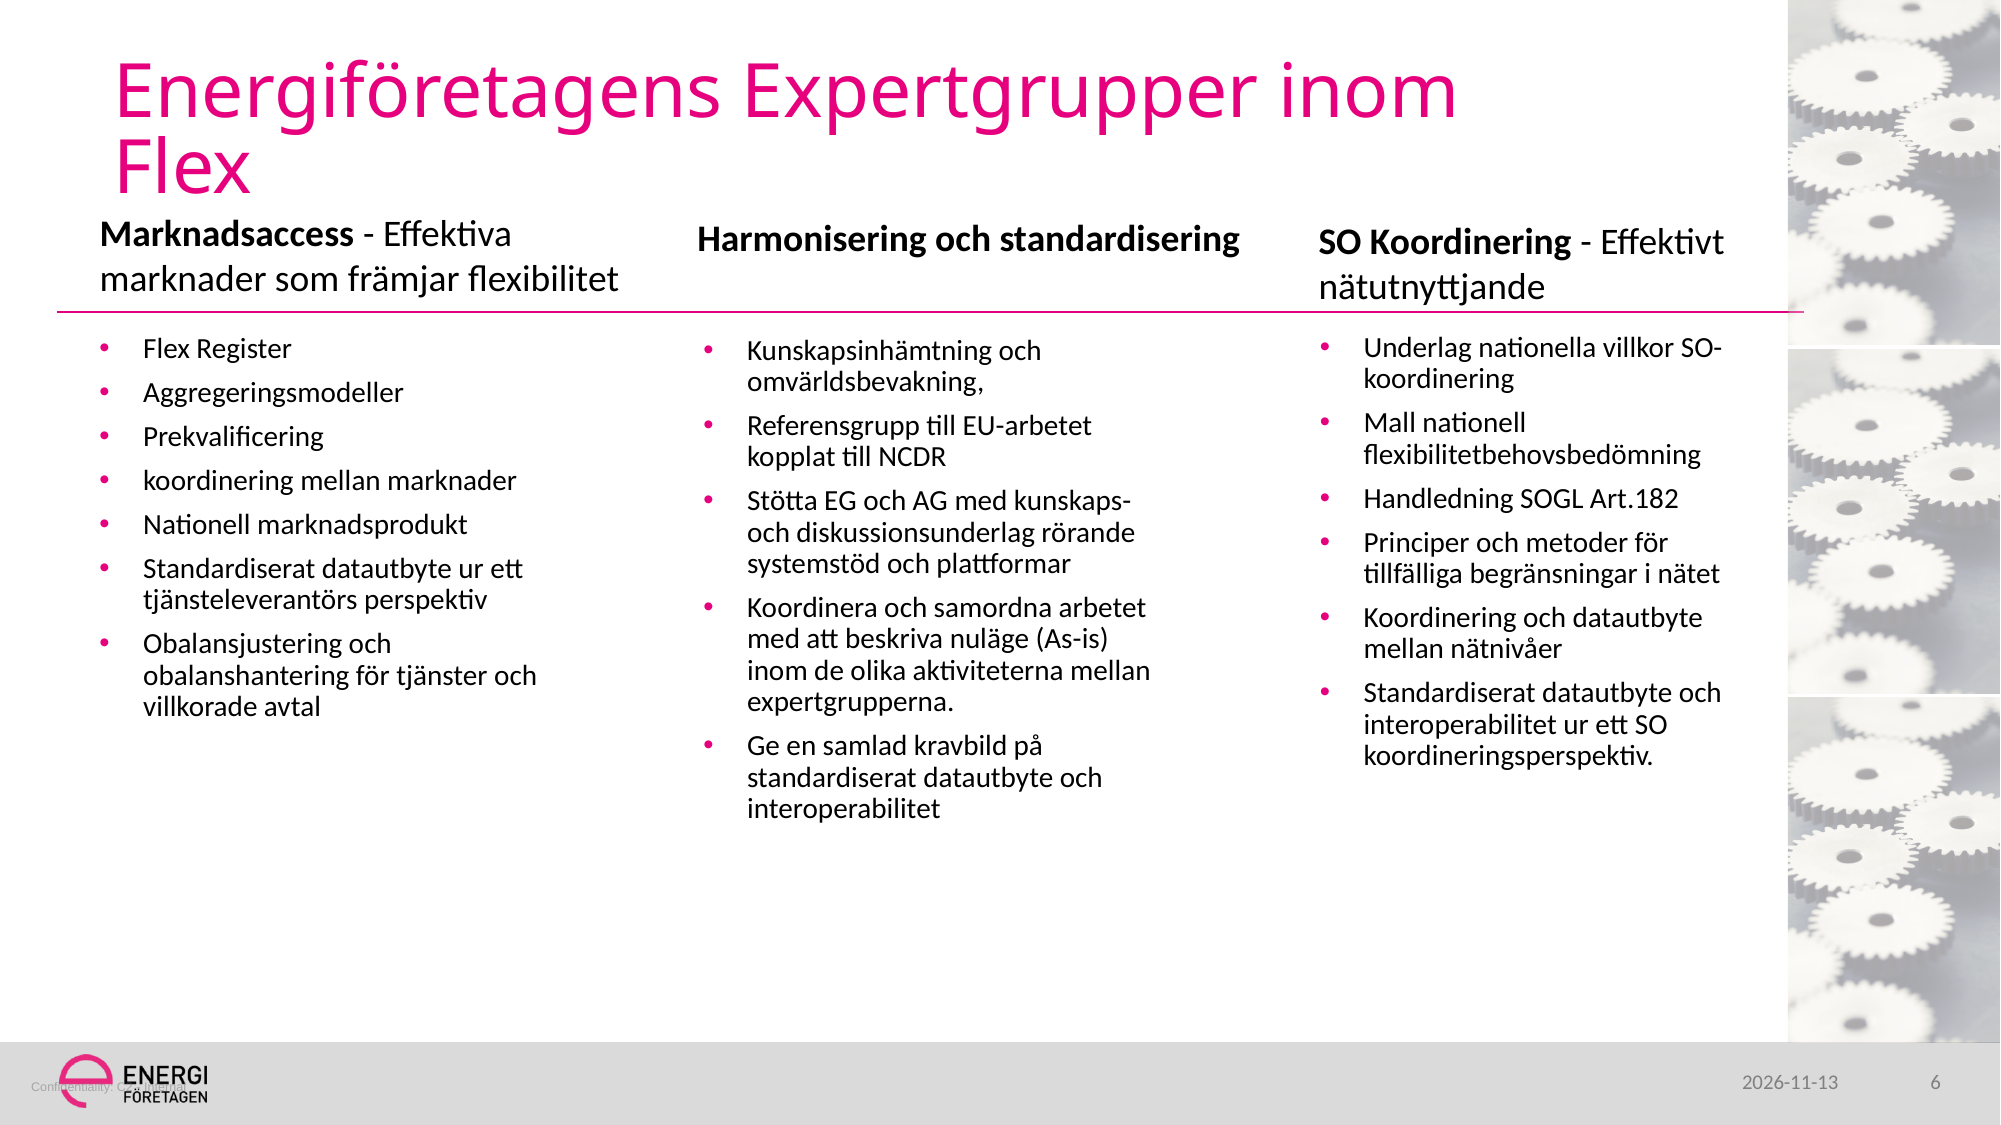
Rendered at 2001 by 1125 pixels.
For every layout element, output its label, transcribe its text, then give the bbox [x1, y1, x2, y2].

text_box Kunskapsinhämtning och omvärldsbevakning, Referensgrupp till EU-arbetet kopplat till NCDR Stötta EG och AG med kunskaps- och diskussionsunderlag rörande systemstöd och plattformar Koordinera och samordna arbetet med att beskriva nuläge (As-is) inom de olika aktiviteterna mellan expertgrupperna. Ge en samlad kravbild på standardiserat datautbyte och interoperabilitet [703, 335, 1157, 873]
title Energiföretagens Expertgrupper inom Flex [114, 55, 1538, 217]
list Flex Register Aggregeringsmodeller Prekvalificering koordinering mellan marknader Nationell marknadsprodukt Standardiserat datautbyte ur ett tjänsteleverantörs perspektiv Obalansjustering och obalanshantering för tjänster och villkorade avtal [99, 333, 563, 741]
picture [1787, 0, 2000, 1047]
picture [59, 1054, 207, 1108]
slide_number 6 [1882, 1069, 1941, 1099]
text_box SO Koordinering - Effektivt nätutnyttjande [1303, 210, 1782, 311]
text_box Marknadsaccess - Effektiva marknader som främjar flexibilitet [84, 201, 648, 307]
text_box Underlag nationella villkor SO-koordinering Mall nationell flexibilitetbehovsbedömning Handledning SOGL Art.182 Principer och metoder för tillfälliga begränsningar i nätet Koordinering och datautbyte mellan nätnivåer Standardiserat datautbyte och interoperabilitet ur ett SO koordineringsperspektiv. [1319, 332, 1773, 825]
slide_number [1742, 1069, 1854, 1099]
text_box Harmonisering och standardisering [682, 206, 1281, 267]
